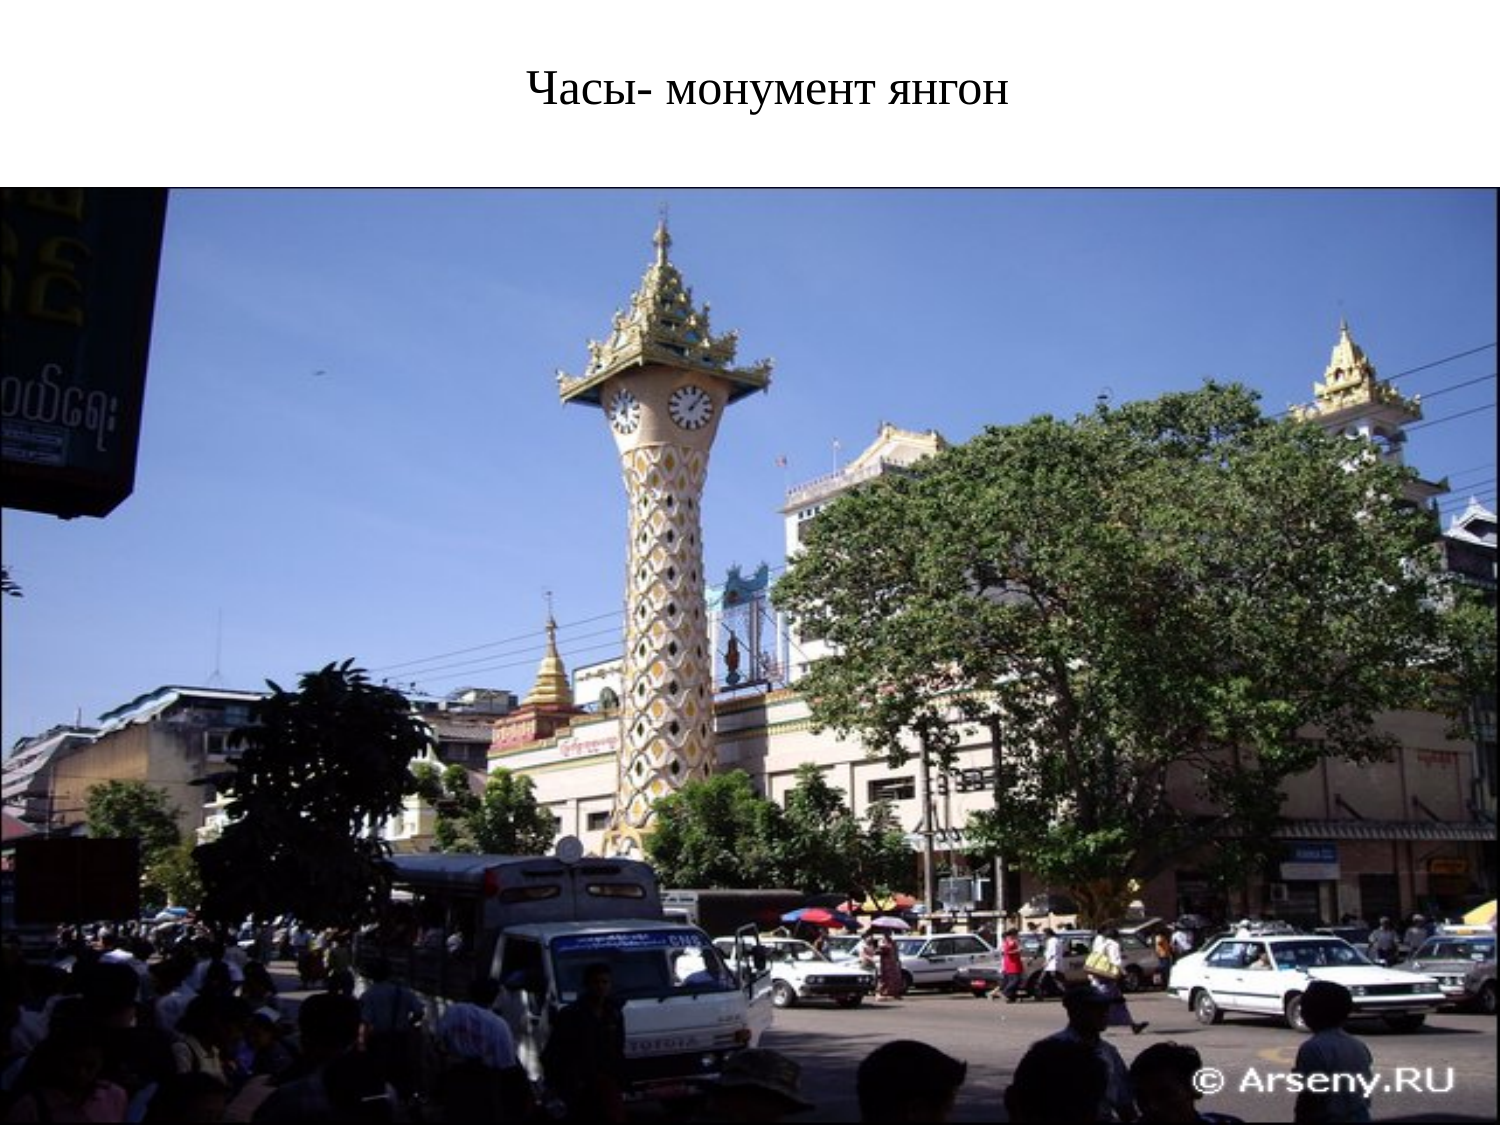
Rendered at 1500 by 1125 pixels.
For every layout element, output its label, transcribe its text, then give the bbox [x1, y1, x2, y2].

picture [0, 187, 1500, 1125]
text_box Часы- монумент янгон [140, 46, 1395, 122]
